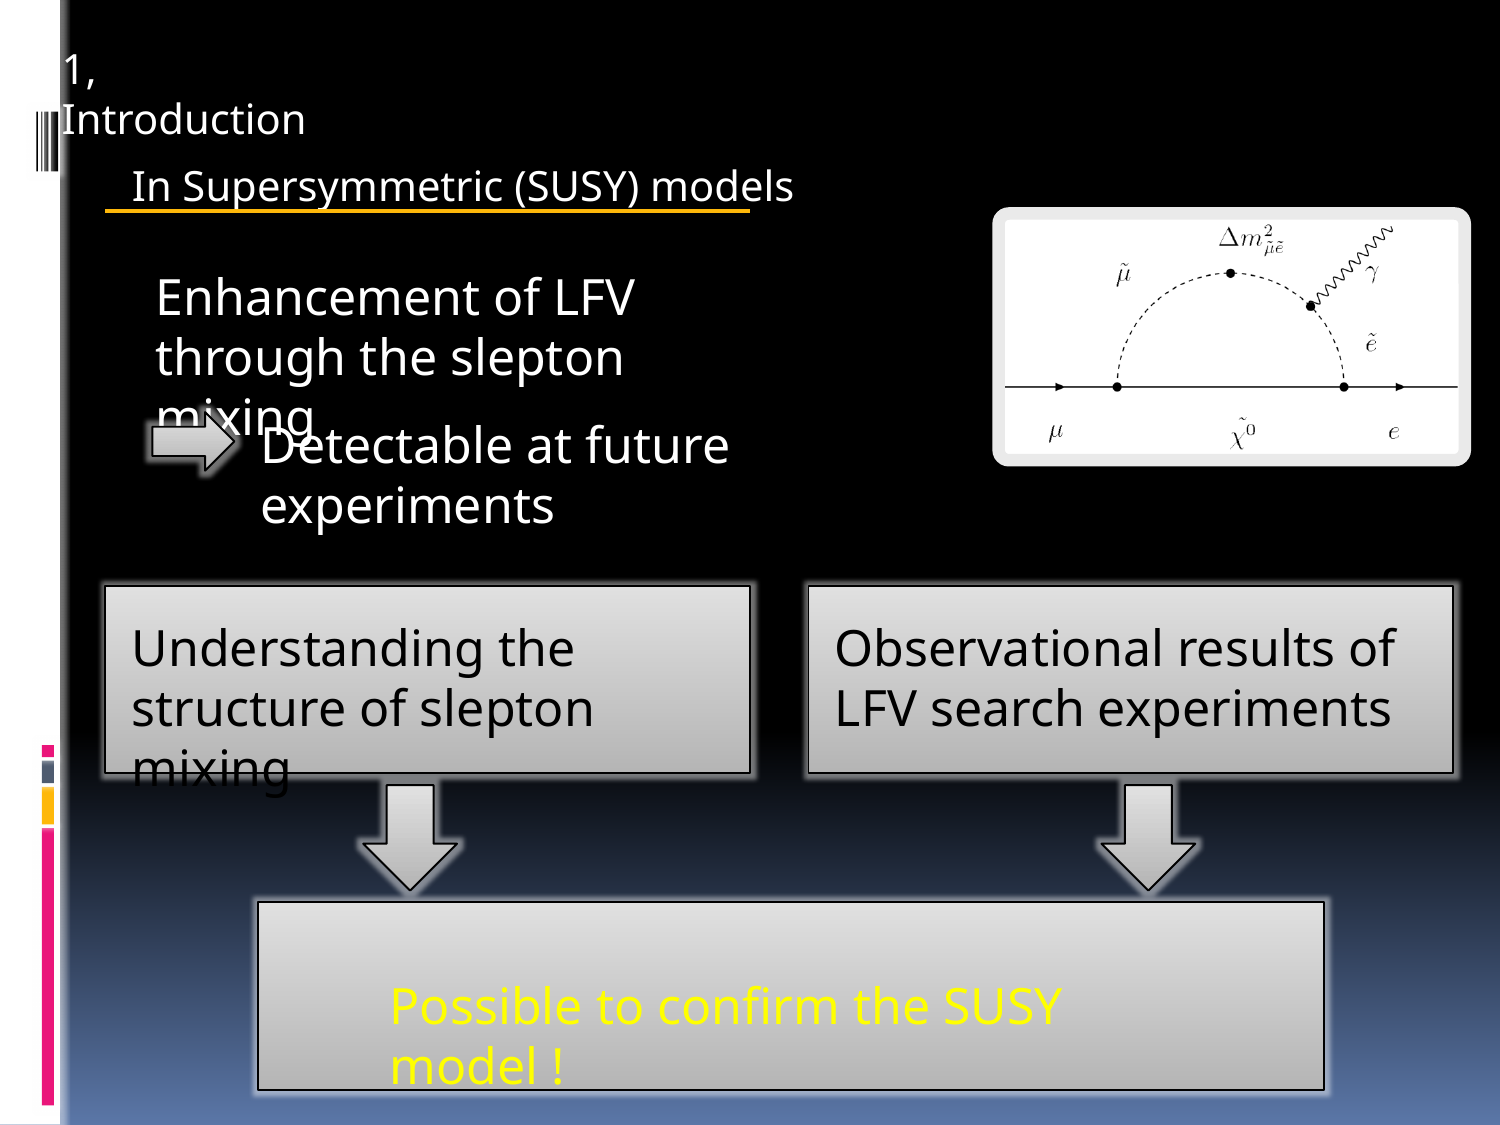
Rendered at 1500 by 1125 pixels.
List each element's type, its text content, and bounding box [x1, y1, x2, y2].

text_box 1, Introduction [46, 35, 364, 150]
text_box Enhancement of LFV through the slepton mixing [140, 257, 750, 453]
text_box [1100, 784, 1197, 892]
text_box [257, 901, 1325, 1091]
text_box [151, 411, 236, 472]
text_box [104, 585, 751, 774]
text_box Observational results of LFV search experiments [820, 609, 1477, 745]
text_box [808, 585, 1454, 774]
text_box In Supersymmetric (SUSY) models [117, 152, 950, 218]
picture [998, 213, 1466, 461]
text_box Detectable at future experiments [246, 406, 985, 542]
text_box Possible to confirm the SUSY model ! [375, 967, 1254, 1102]
text_box Understanding the structure of slepton mixing [117, 609, 774, 805]
text_box [362, 784, 458, 892]
